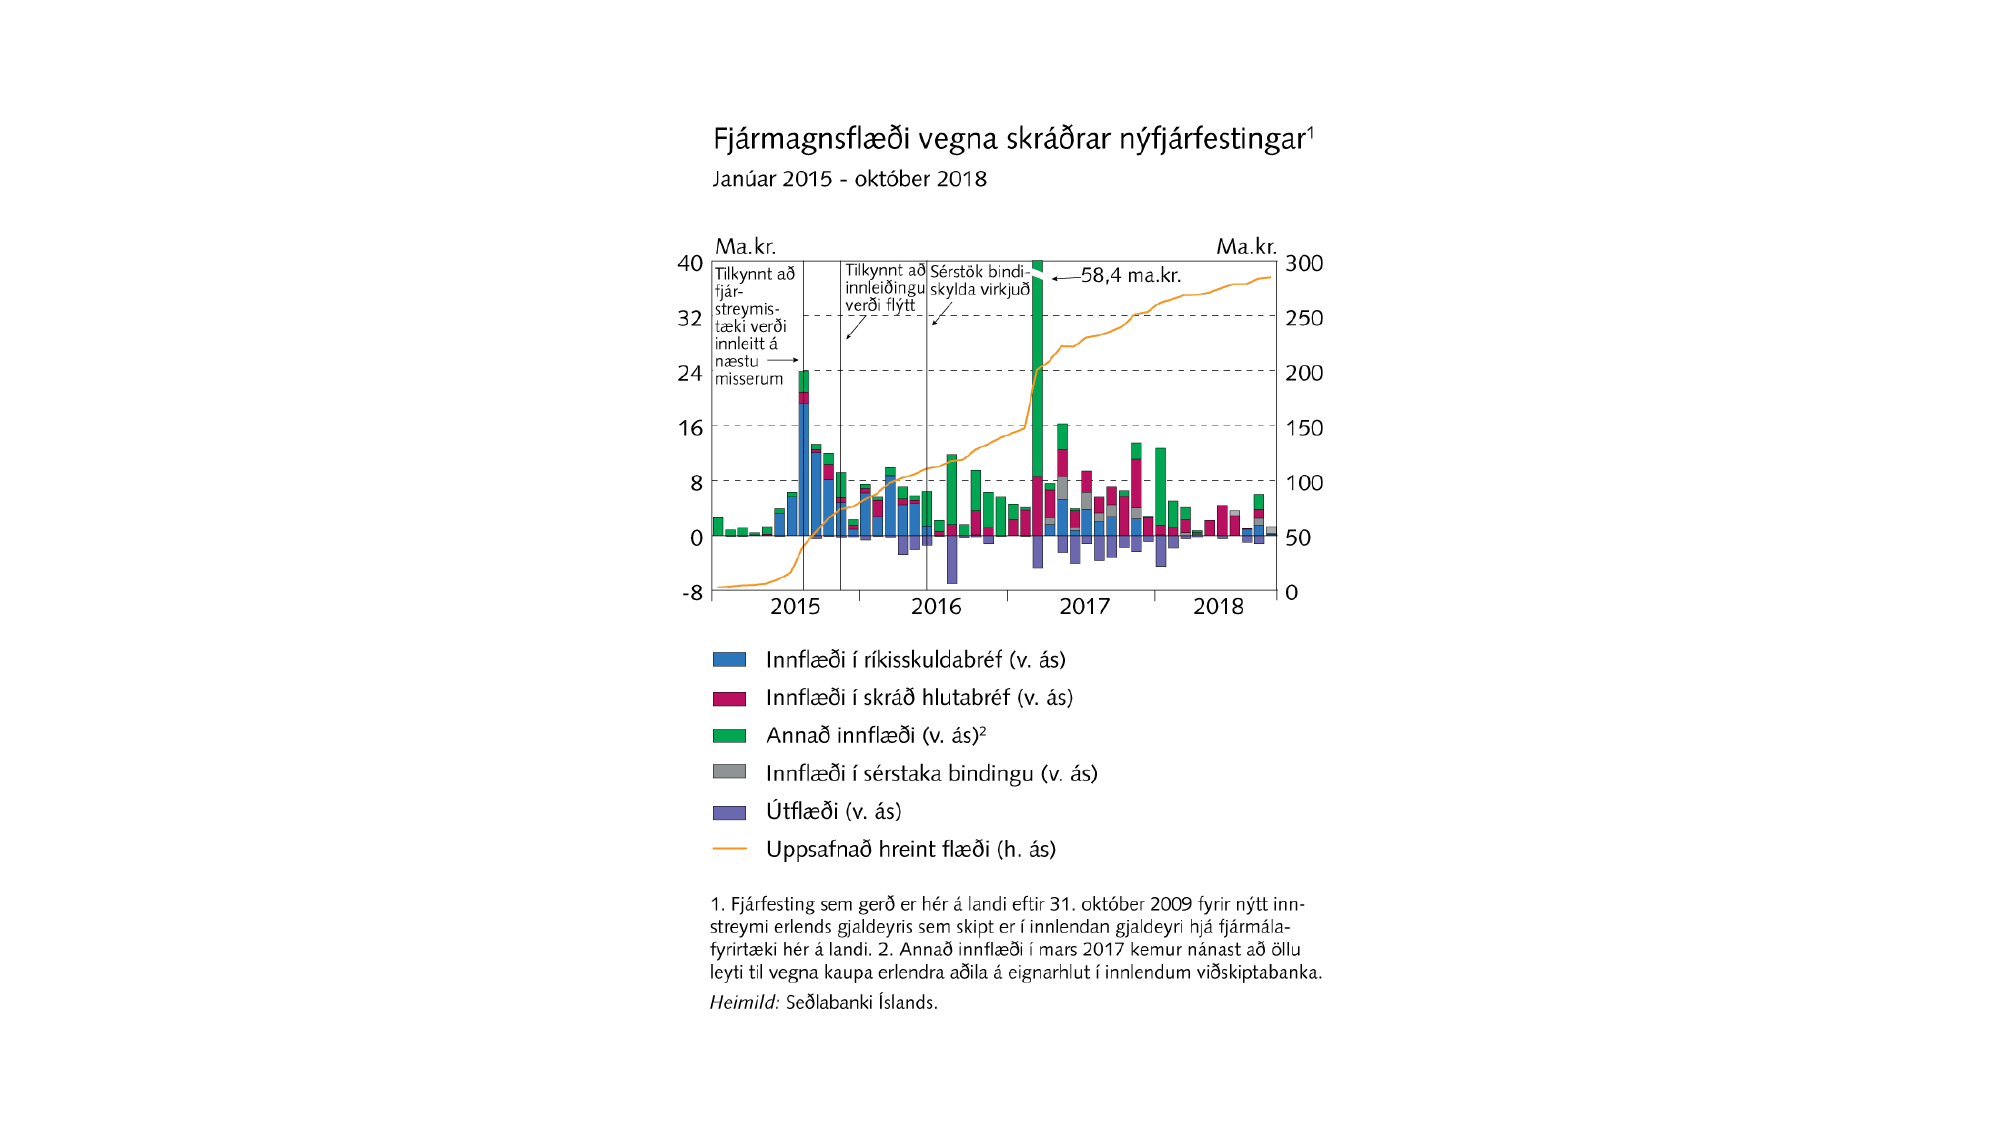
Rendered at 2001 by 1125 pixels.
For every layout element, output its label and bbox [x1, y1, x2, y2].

picture [676, 112, 1323, 1013]
